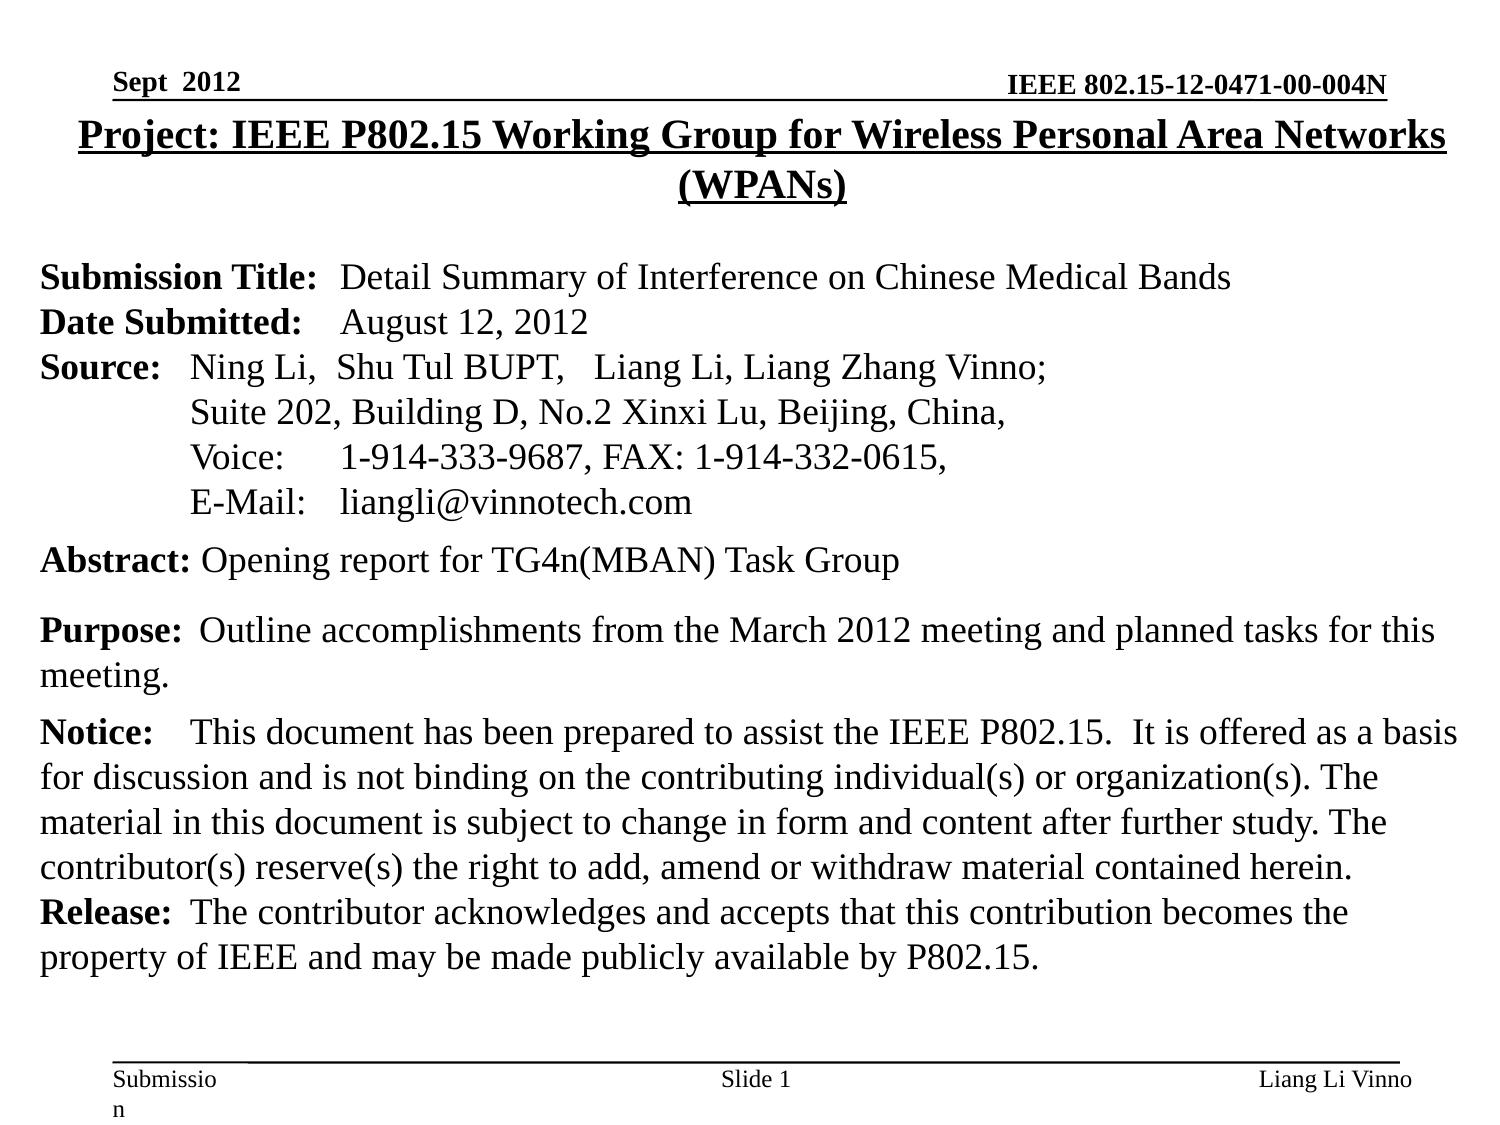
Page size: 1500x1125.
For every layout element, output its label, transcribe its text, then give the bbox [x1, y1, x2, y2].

footer Liang Li Vinno [899, 1061, 1413, 1093]
text_box Project: IEEE P802.15 Working Group for Wireless Personal Area Networks (WPANs) Submission Title: Detail Summary of Interference on Chinese Medical Bands Date Submitted: August 12, 2012 Source: Ning Li, Shu Tul BUPT, Liang Li, Liang Zhang Vinno; Suite 202, Building D, No.2 Xinxi Lu, Beijing, China, Voice: 1-914-333-9687, FAX: 1-914-332-0615, E-Mail: liangli@vinnotech.com Abstract: Opening report for TG4n(MBAN) Task Group Purpose: Outline accomplishments from the March 2012 meeting and planned tasks for this meeting. Notice: This document has been prepared to assist the IEEE P802.15. It is offered as a basis for discussion and is not binding on the contributing individual(s) or organization(s). The material in this document is subject to change in form and content after further study. The contributor(s) reserve(s) the right to add, amend or withdraw material contained herein. Release: The contributor acknowledges and accepts that this contribution becomes the property of IEEE and may be made publicly available by P802.15. [24, 99, 1500, 985]
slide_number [112, 61, 376, 98]
slide_number Slide 1 [712, 1061, 800, 1093]
